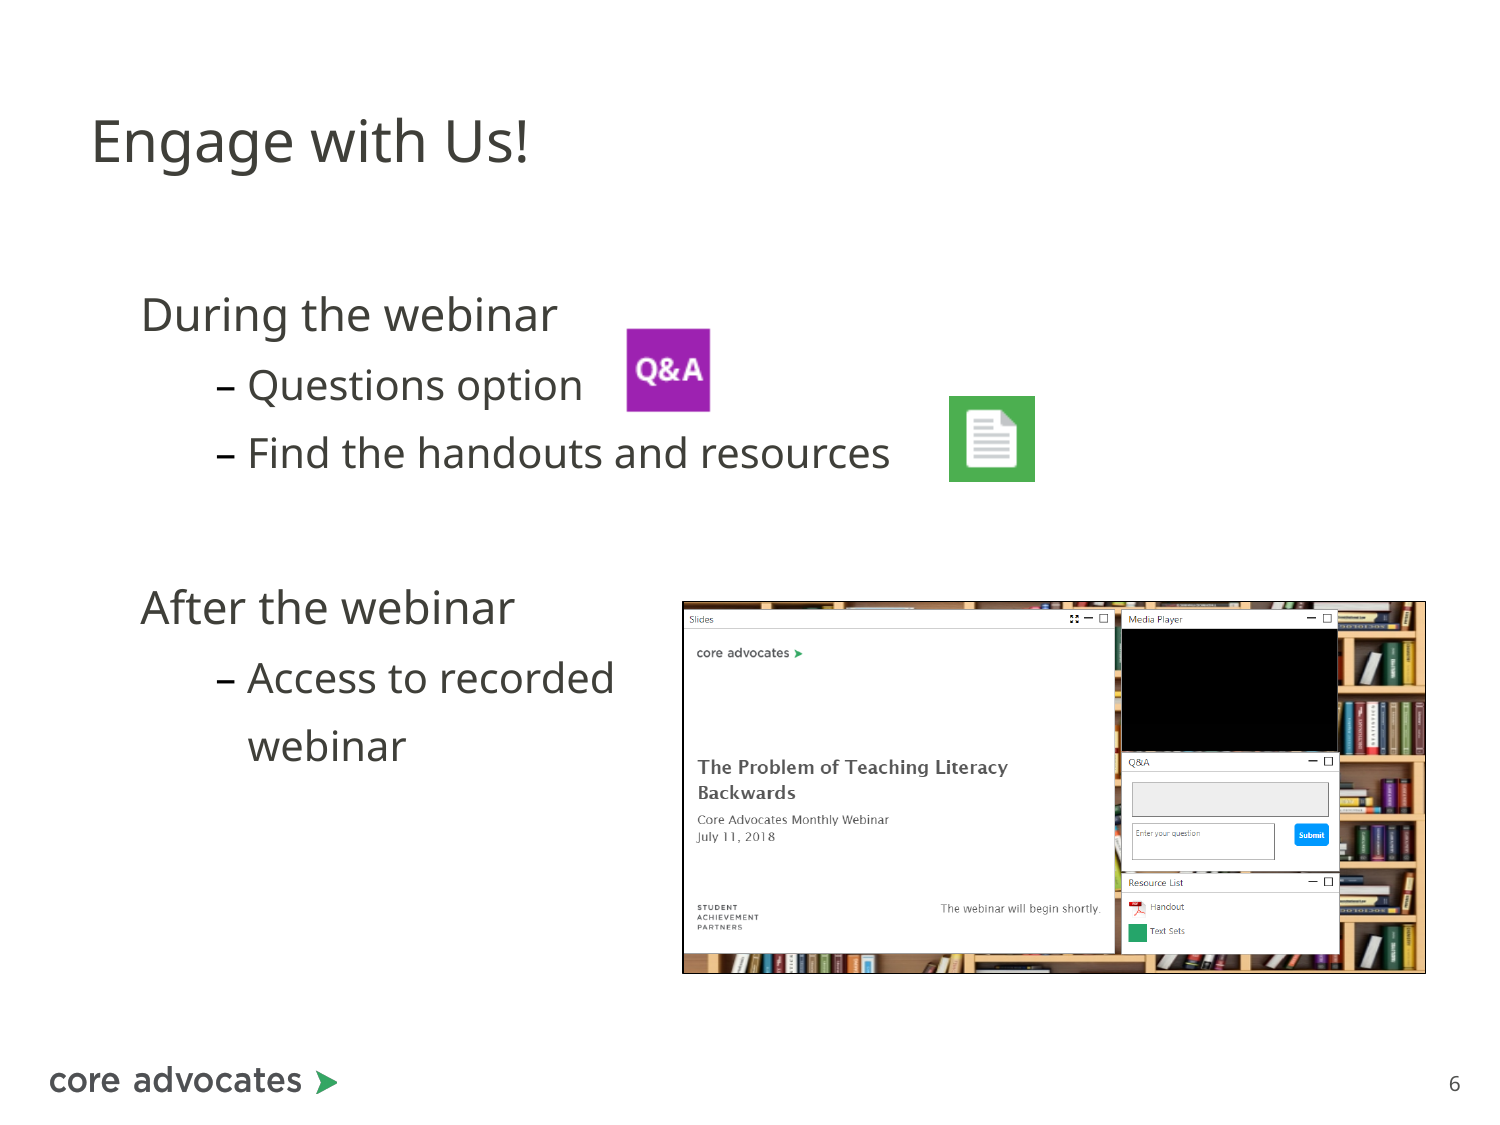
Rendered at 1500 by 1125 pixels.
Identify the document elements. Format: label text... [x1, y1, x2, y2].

list During the webinar – Questions option – Find the handouts and resources After the webinar – Access to recorded webinar [125, 262, 1341, 1005]
picture [622, 324, 719, 419]
picture [50, 1066, 337, 1094]
title Engage with Us! [75, 45, 1425, 233]
picture [683, 601, 1426, 973]
picture [949, 395, 1035, 482]
